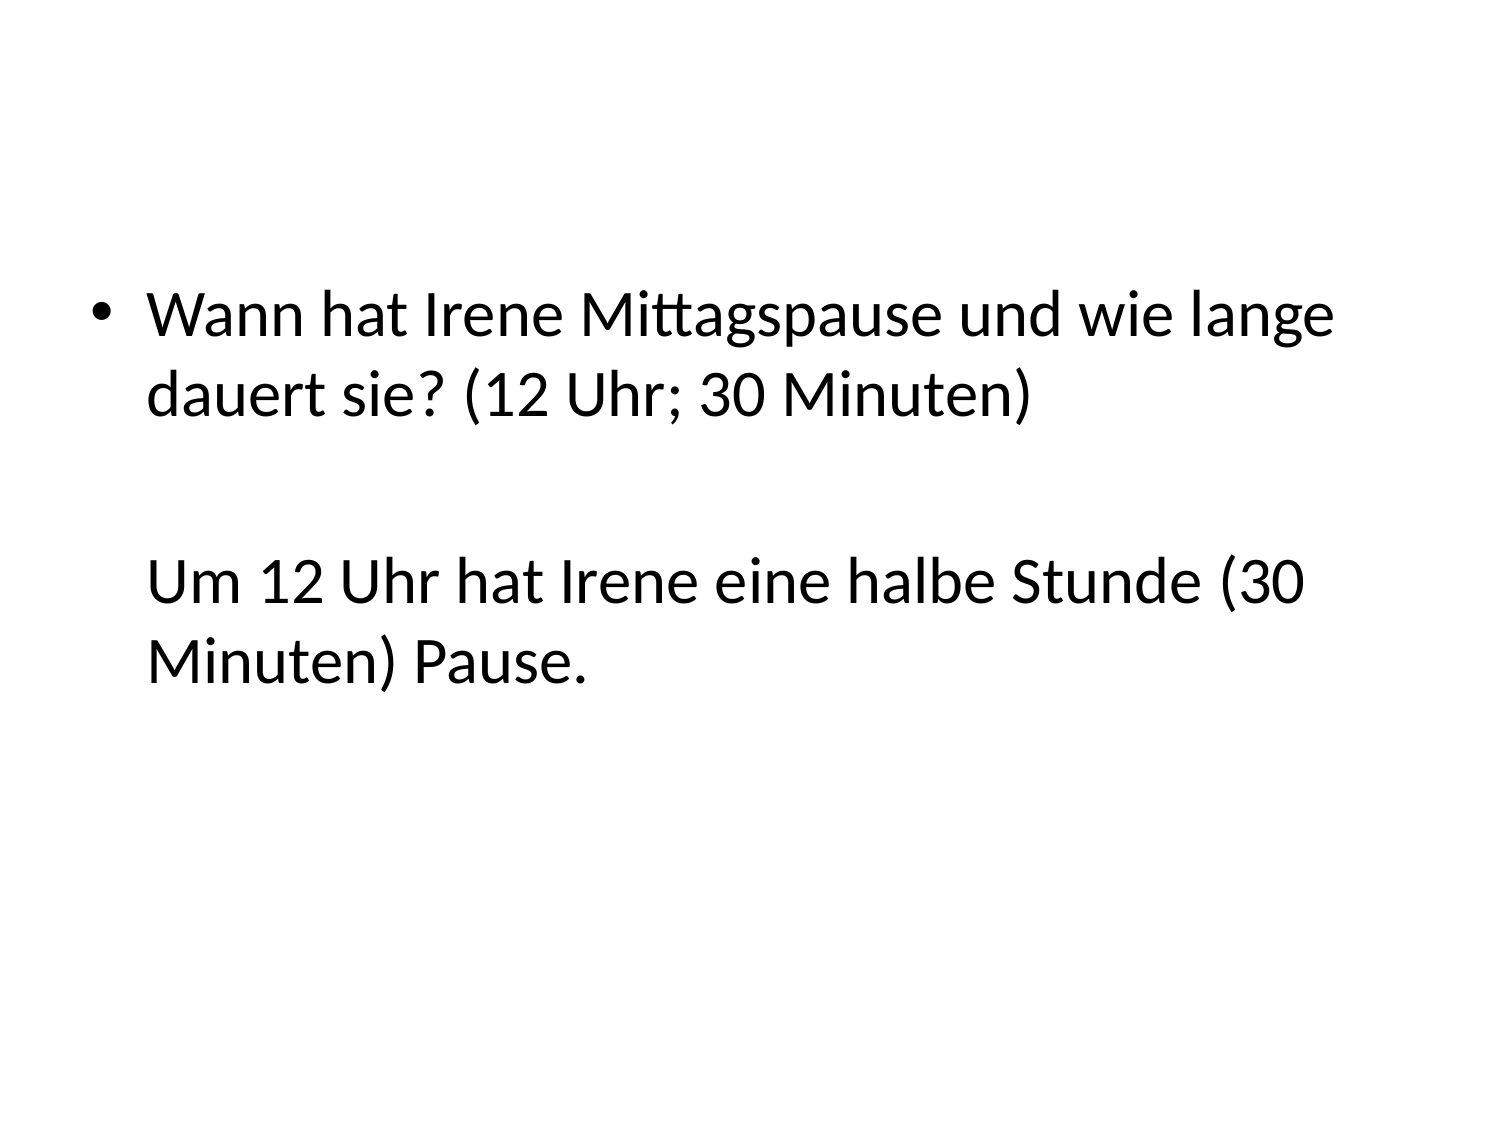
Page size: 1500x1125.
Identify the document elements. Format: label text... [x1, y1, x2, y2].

list Wann hat Irene Mittagspause und wie lange dauert sie? (12 Uhr; 30 Minuten) Um 12 Uhr hat Irene eine halbe Stunde (30 Minuten) Pause. [75, 262, 1425, 1005]
